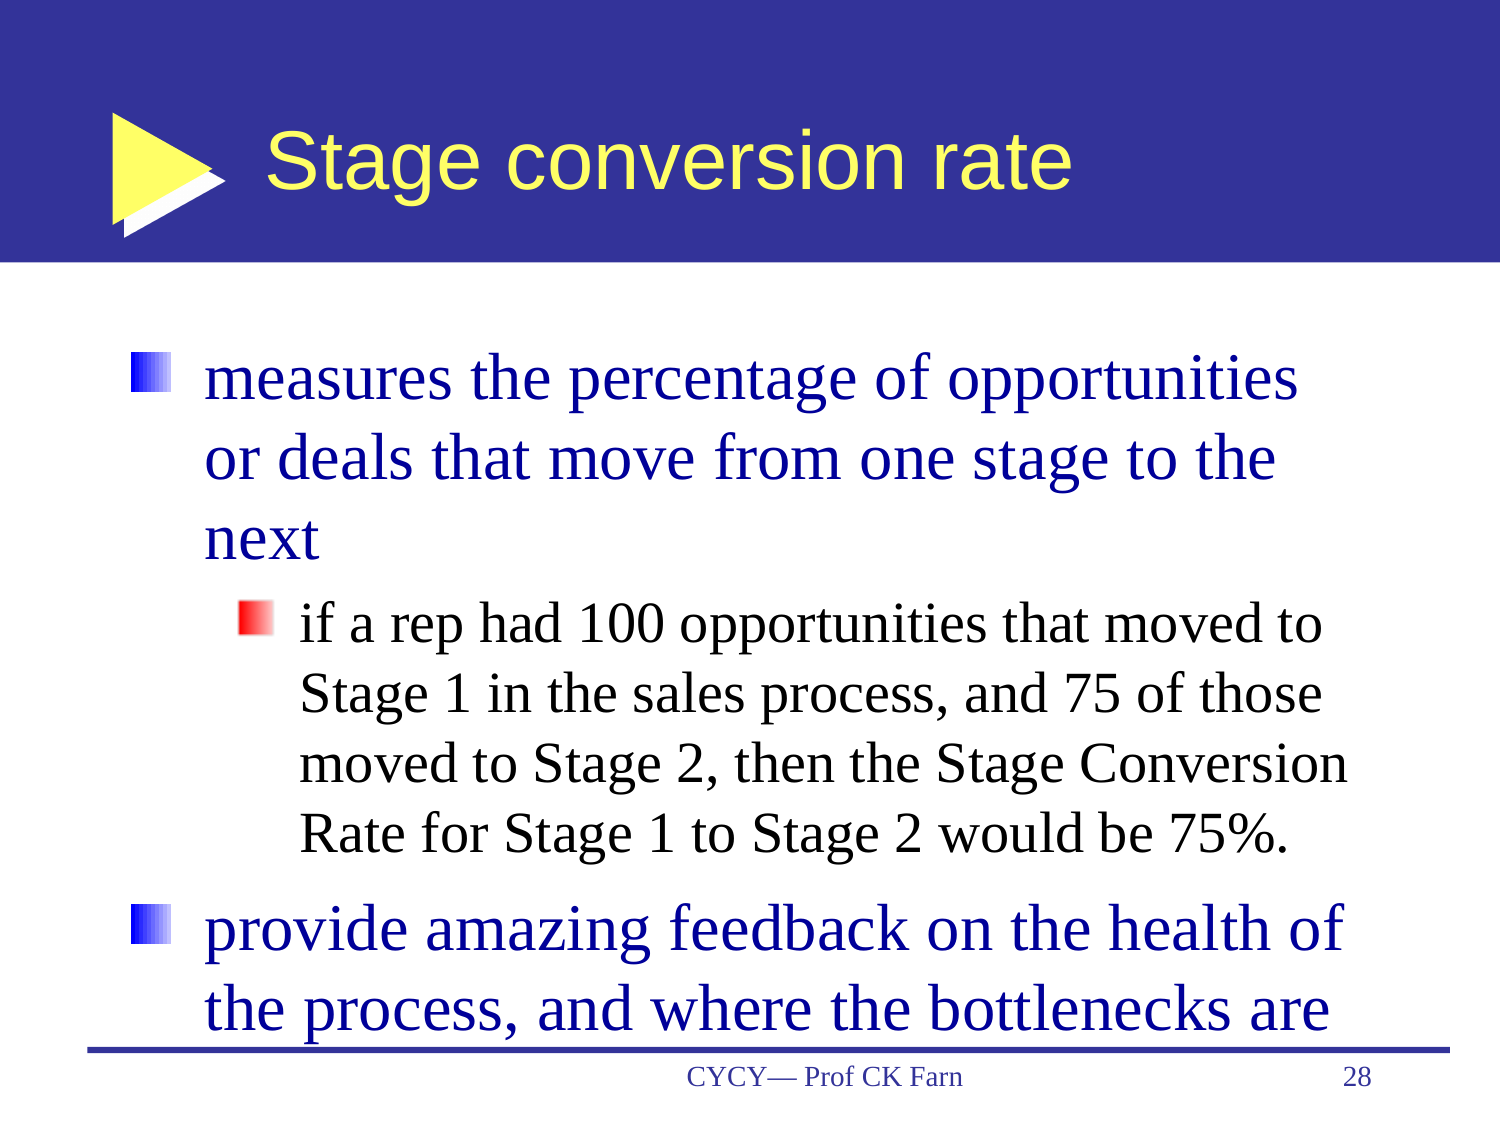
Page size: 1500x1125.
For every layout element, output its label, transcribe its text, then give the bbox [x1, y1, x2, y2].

picture [236, 598, 278, 640]
footer CYCY— Prof CK Farn [587, 1050, 1063, 1125]
list measures the percentage of opportunities or deals that move from one stage to the next if a rep had 100 opportunities that moved to Stage 1 in the sales process, and 75 of those moved to Stage 2, then the Stage Conversion Rate for Stage 1 to Stage 2 would be 75%. provide amazing feedback on the health of the process, and where the bottlenecks are [112, 324, 1388, 1000]
picture [127, 349, 175, 396]
picture [127, 900, 175, 948]
title Stage conversion rate [249, 62, 1388, 250]
slide_number 28 [1074, 1050, 1388, 1125]
